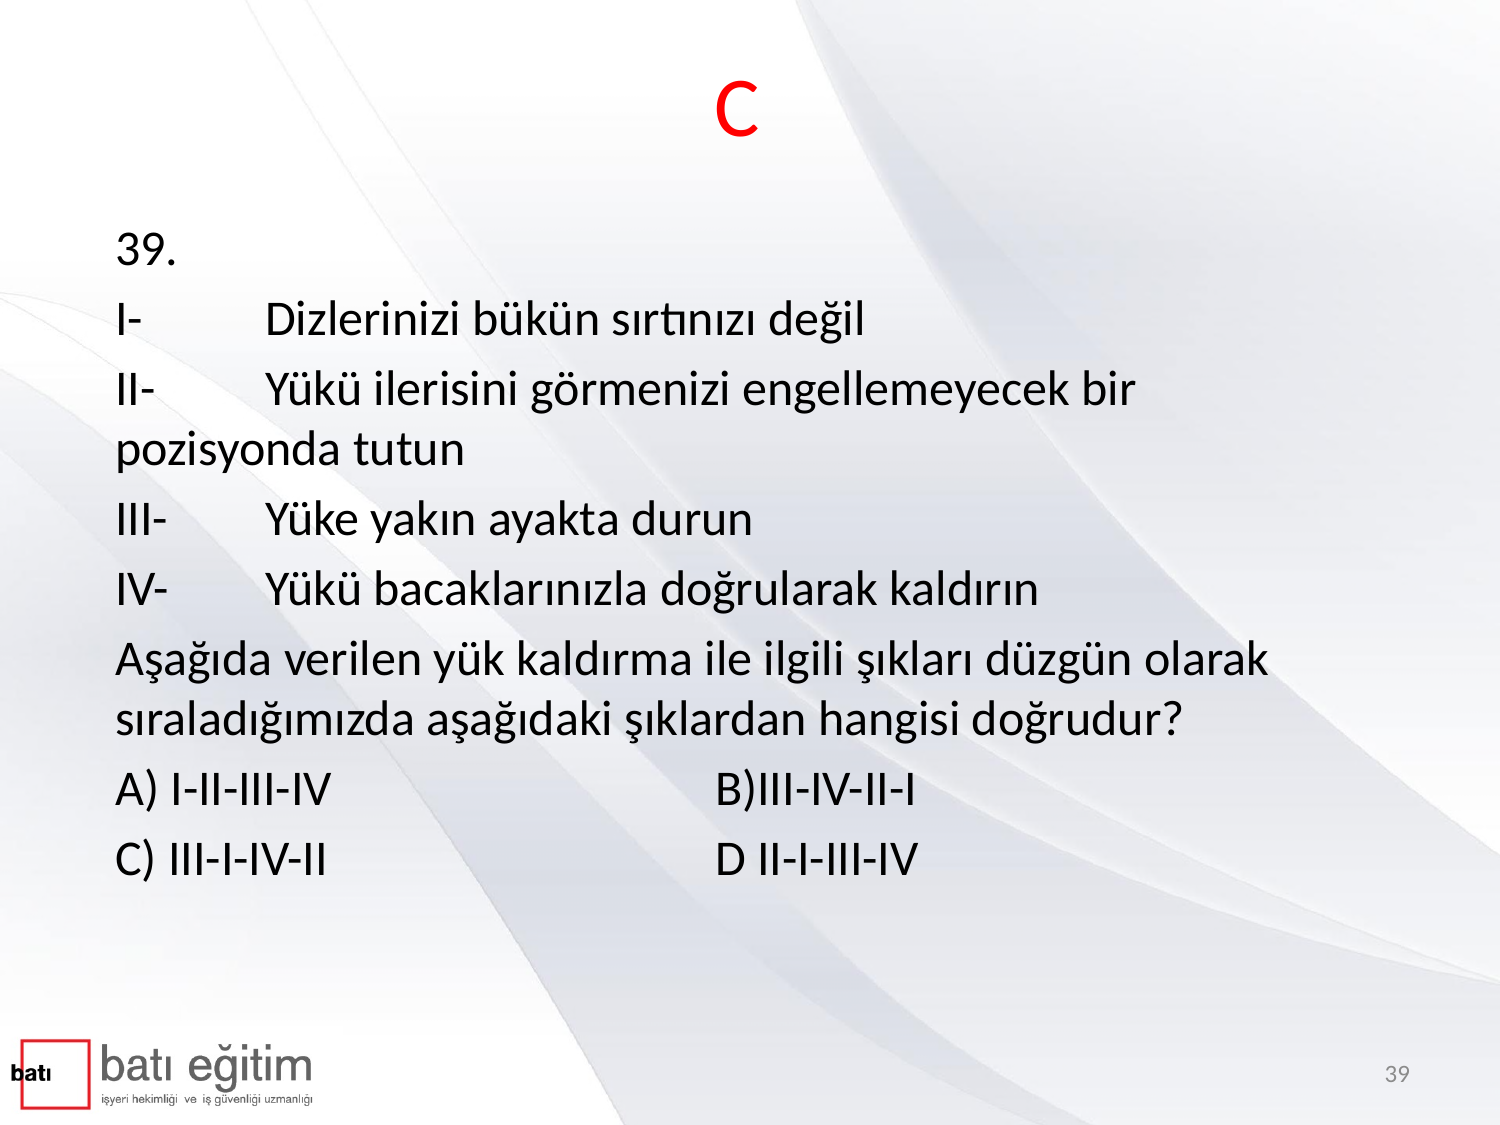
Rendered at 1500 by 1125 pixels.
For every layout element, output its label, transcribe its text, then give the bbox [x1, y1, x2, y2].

slide_number 39 [1074, 1042, 1425, 1103]
picture [0, 0, 1500, 1125]
subtitle 39. I- Dizlerinizi bükün sırtınızı değil II- Yükü ilerisini görmenizi engellemeyecek bir pozisyonda tutun III- Yüke yakın ayakta durun IV- Yükü bacaklarınızla doğrularak kaldırın Aşağıda verilen yük kaldırma ile ilgili şıkları düzgün olarak sıraladığımızda aşağıdaki şıklardan hangisi doğrudur? A) I-II-III-IV B)III-IV-II-I C) III-I-IV-II D II-I-III-IV [100, 208, 1376, 988]
title C [100, 42, 1376, 161]
